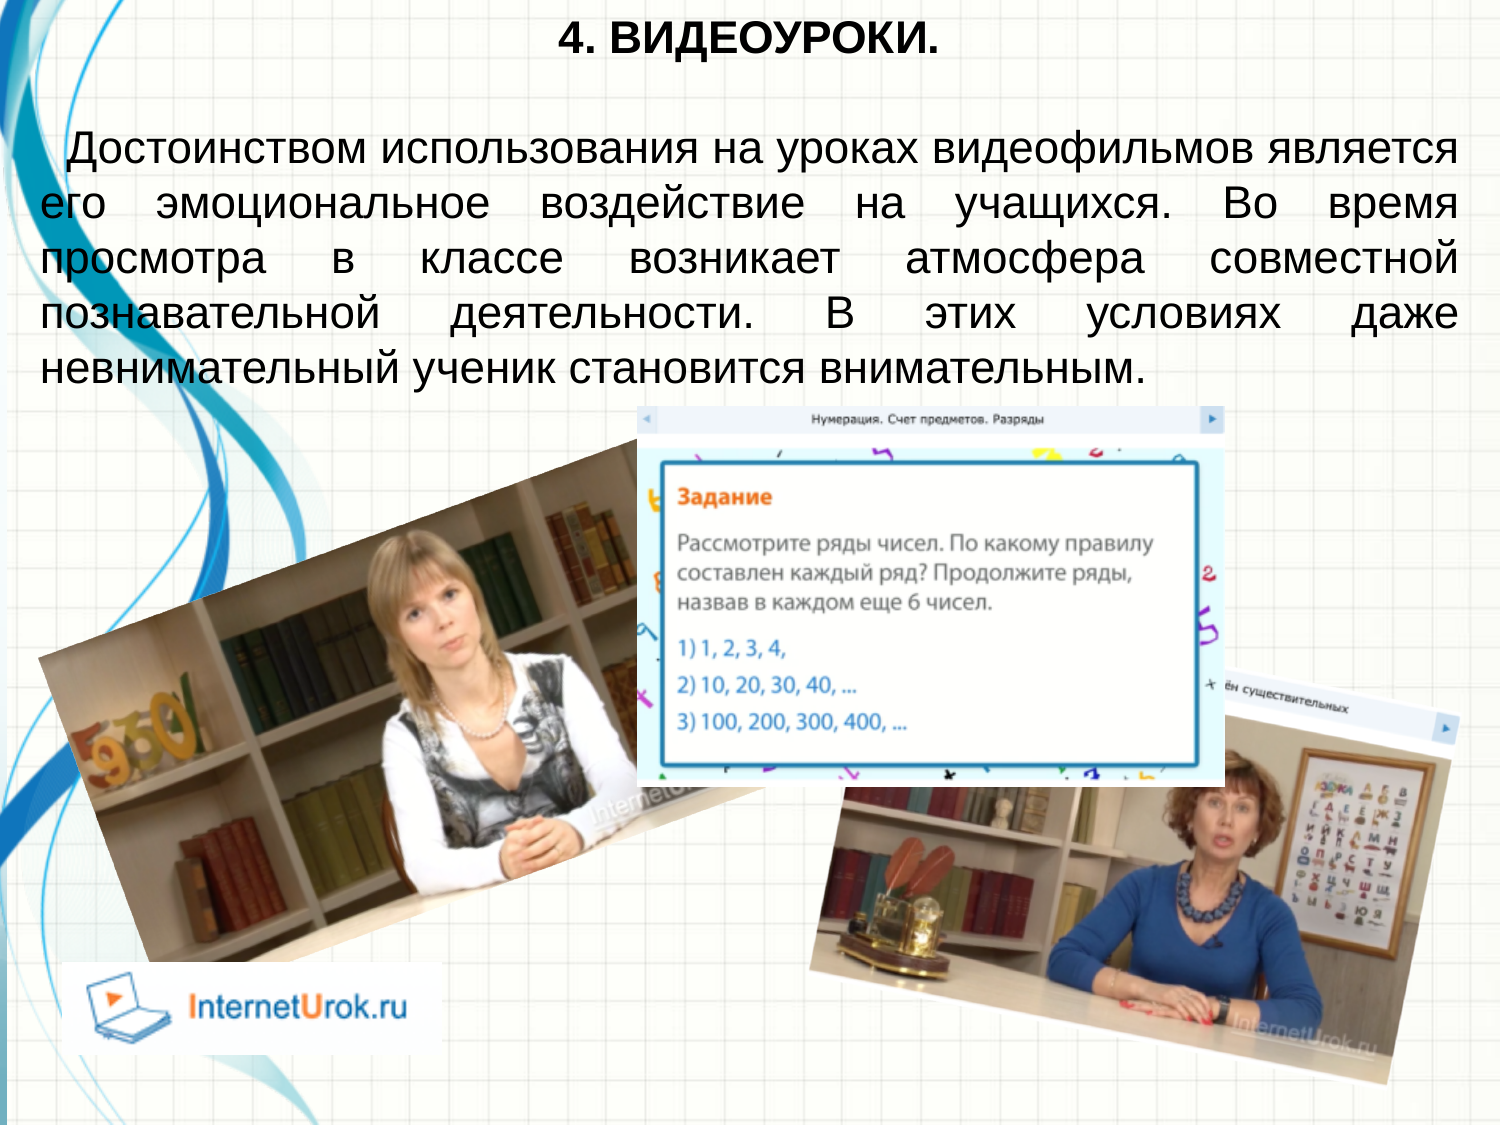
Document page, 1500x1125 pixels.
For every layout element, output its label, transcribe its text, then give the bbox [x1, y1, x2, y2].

text_box 4. ВИДЕОУРОКИ. Достоинством использования на уроках видеофильмов является его эмоциональное воздействие на учащихся. Во время просмотра в классе возникает атмосфера совместной познавательной деятельности. В этих условиях даже невнимательный ученик становится внимательным. [429, 0, 1475, 400]
picture [0, 0, 1500, 1125]
